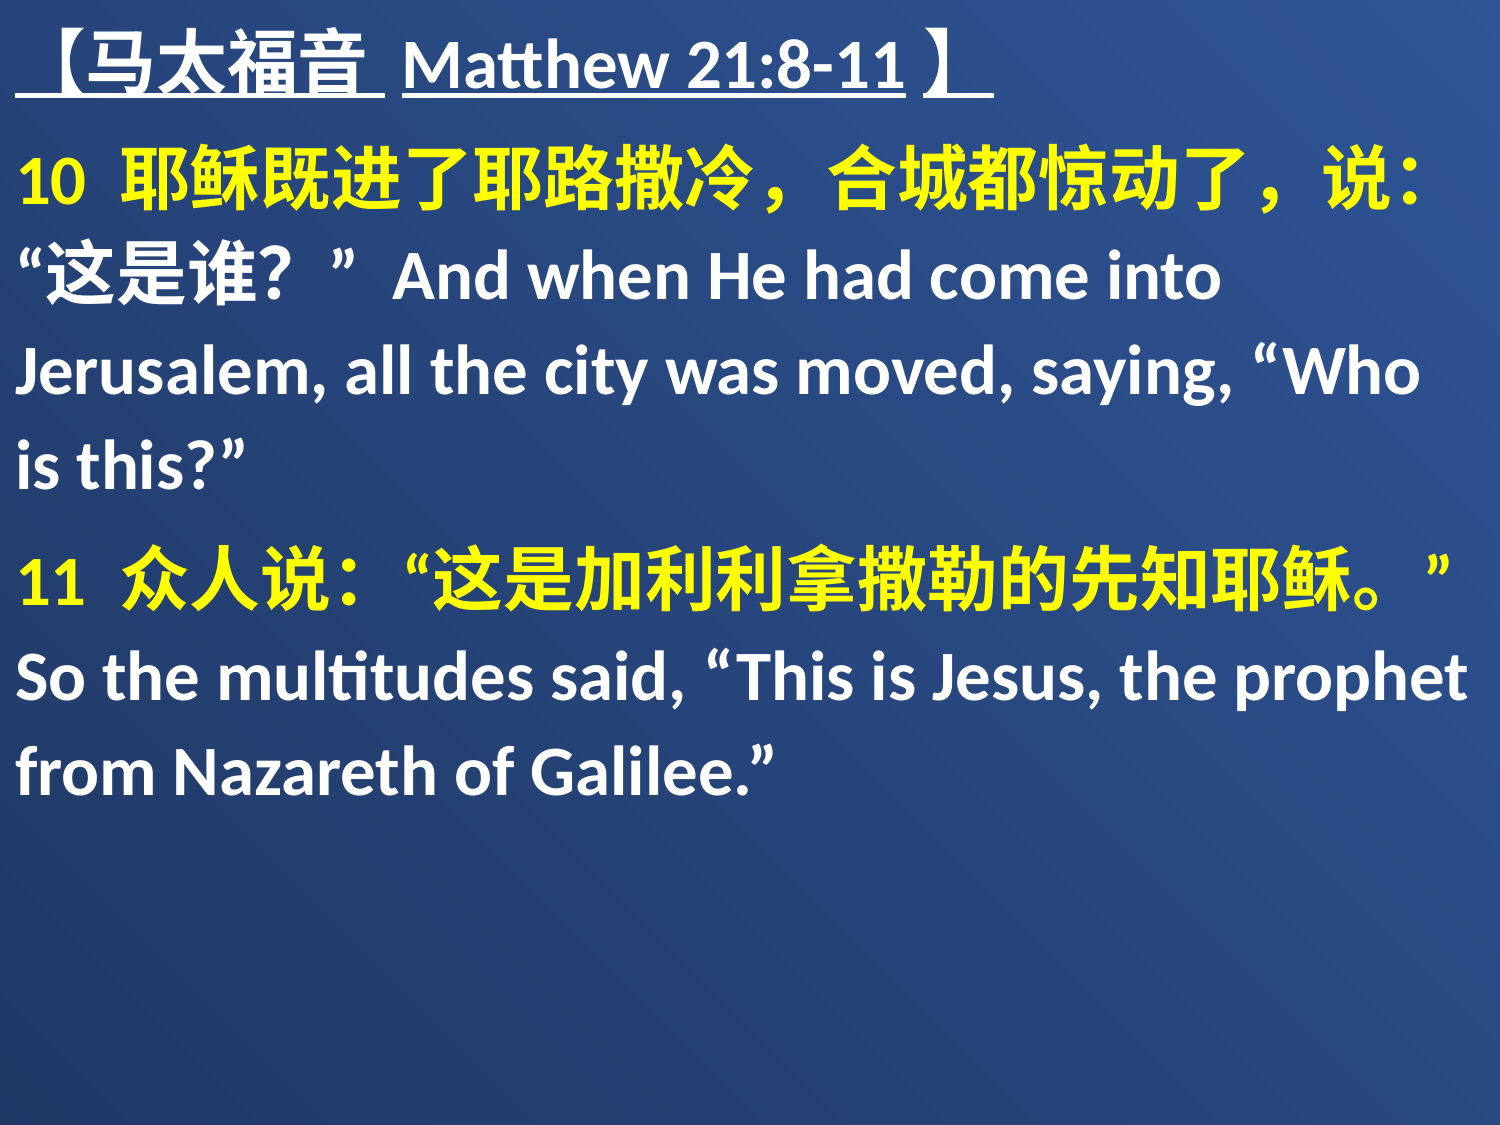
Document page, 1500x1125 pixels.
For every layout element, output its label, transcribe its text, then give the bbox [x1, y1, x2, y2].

subtitle 【马太福音 Matthew 21:8-11】 10 耶稣既进了耶路撒冷，合城都惊动了，说：“这是谁？” And when He had come into Jerusalem, all the city was moved, saying, “Who is this?” 11 众人说：“这是加利利拿撒勒的先知耶稣。” So the multitudes said, “This is Jesus, the prophet from Nazareth of Galilee.” [0, 0, 1500, 1125]
